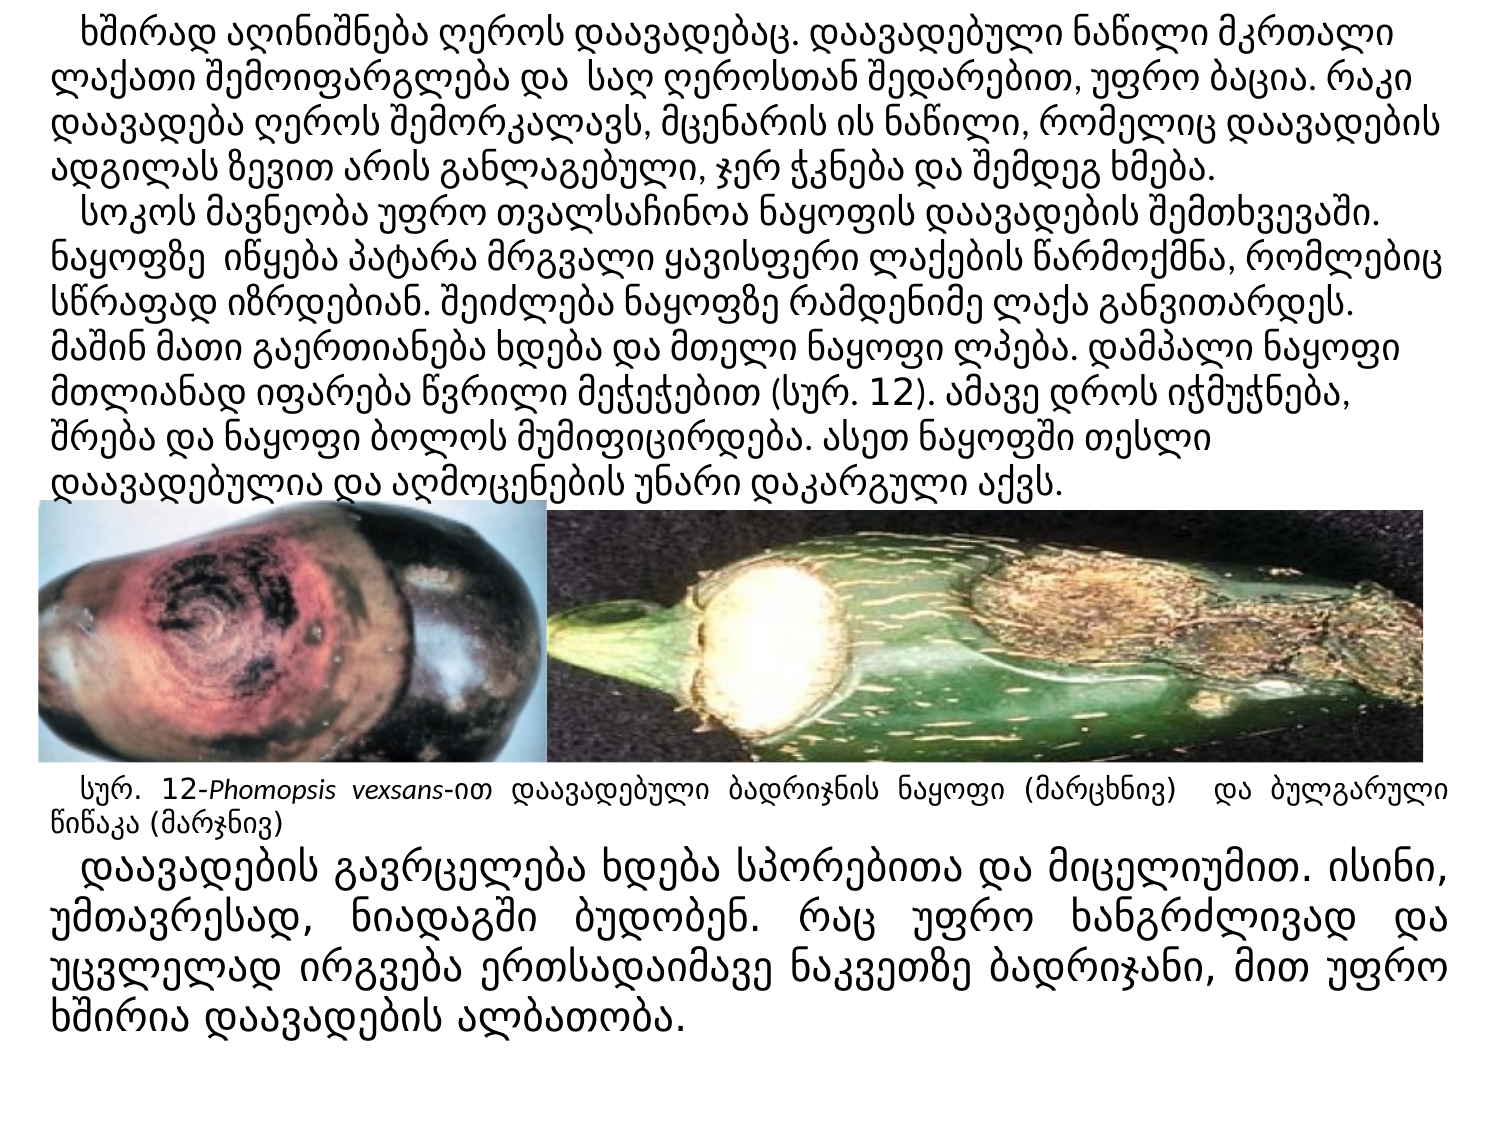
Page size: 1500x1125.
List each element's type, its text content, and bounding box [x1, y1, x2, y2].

text_box სურ. 12-Phomopsis vexsans-ით დაავადებული ბადრიჯნის ნაყოფი (მარცხნივ) და ბულგარული წიწაკა (მარჯნივ) დაავადების გავრცელება ხდება სპორებითა და მიცელიუმით. ისინი, უმთავრესად, ნიადაგში ბუდობენ. რაც უფრო ხანგრძლივად და უცვლელად ირგვება ერთსადაიმავე ნაკვეთზე ბადრიჯანი, მით უფრო ხშირია დაავადების ალბათობა. [35, 762, 1465, 1048]
picture [38, 500, 1424, 806]
text_box ხშირად აღინიშნება ღეროს დაავადებაც. დაავადებული ნაწილი მკრთალი ლაქათი შემოიფარგლება და საღ ღეროსთან შედარებით, უფრო ბაცია. რაკი დაავადება ღეროს შემორკალავს, მცენარის ის ნაწილი, რომელიც დაავადების ადგილას ზევით არის განლაგებული, ჯერ ჭკნება და შემდეგ ხმება. სოკოს მავნეობა უფრო თვალსაჩინოა ნაყოფის დაავადების შემთხვევაში. ნაყოფზე იწყება პატარა მრგვალი ყავისფერი ლაქების წარმოქმნა, რომლებიც სწრაფად იზრდებიან. შეიძლება ნაყოფზე რამდენიმე ლაქა განვითარდეს. მაშინ მათი გაერთიანება ხდება და მთელი ნაყოფი ლპება. დამპალი ნაყოფი მთლიანად იფარება წვრილი მეჭეჭებით (სურ. 12). ამავე დროს იჭმუჭნება, შრება და ნაყოფი ბოლოს მუმიფიცირდება. ასეთ ნაყოფში თესლი დაავადებულია და აღმოცენების უნარი დაკარგული აქვს. [35, 0, 1465, 546]
